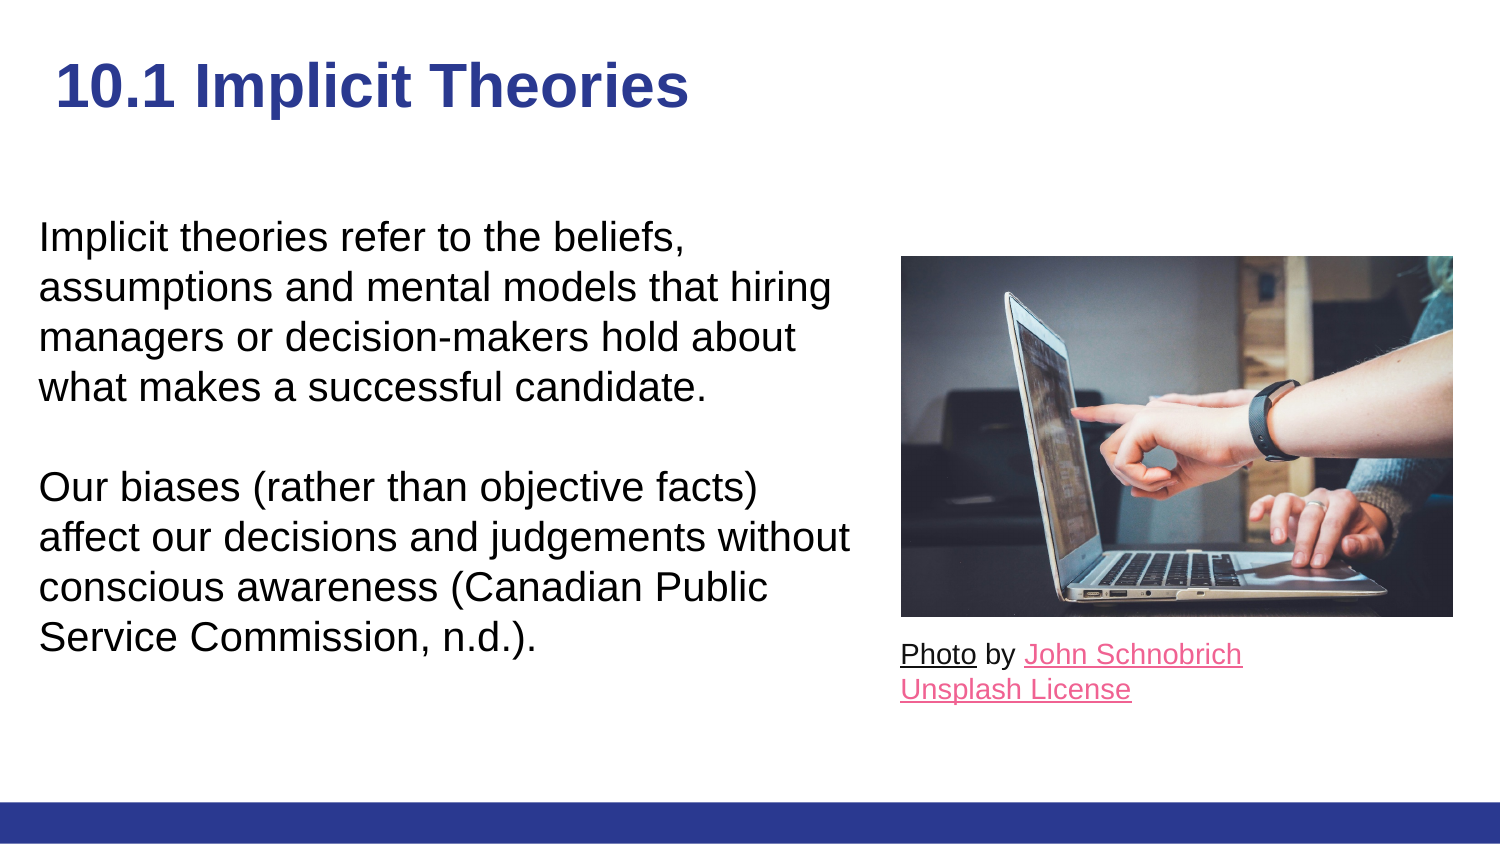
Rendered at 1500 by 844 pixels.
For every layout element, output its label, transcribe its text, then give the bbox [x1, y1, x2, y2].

picture [901, 256, 1453, 617]
text_box Photo by John Schnobrich Unsplash License [885, 627, 1467, 713]
text_box Implicit theories refer to the beliefs, assumptions and mental models that hiring managers or decision-makers hold about what makes a successful candidate. Our biases (rather than objective facts) affect our decisions and judgements without conscious awareness (Canadian Public Service Commission, n.d.). [23, 202, 887, 668]
title 10.1 Implicit Theories [40, 29, 1421, 163]
